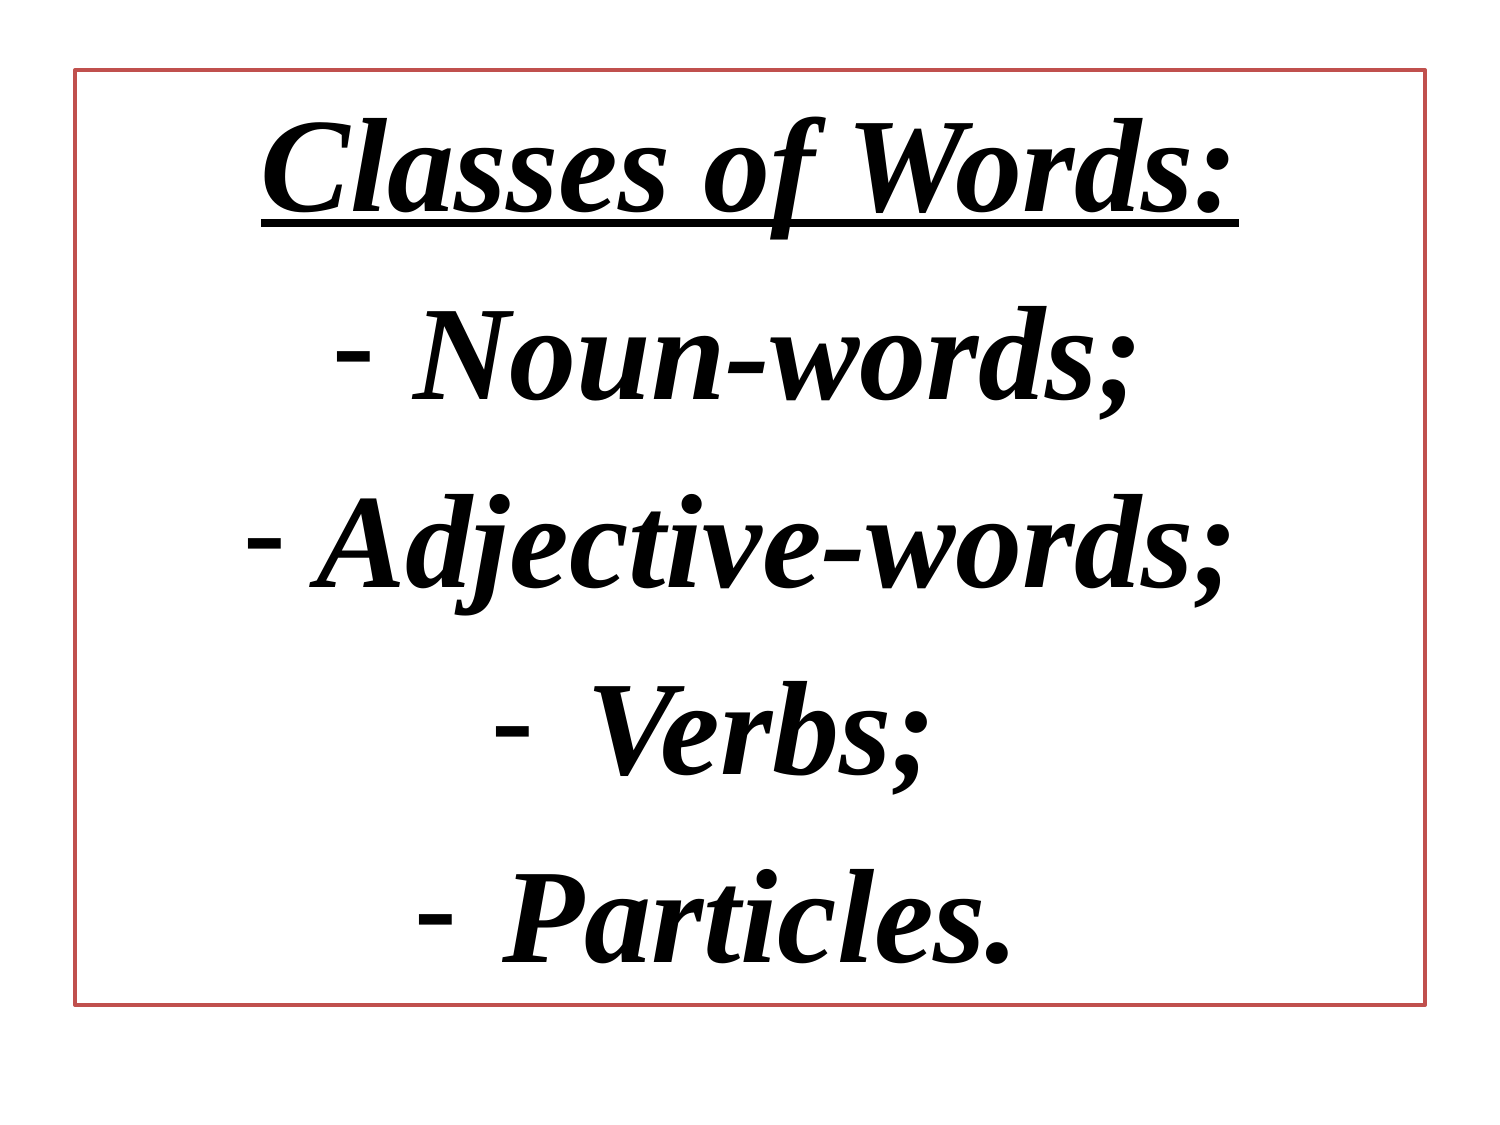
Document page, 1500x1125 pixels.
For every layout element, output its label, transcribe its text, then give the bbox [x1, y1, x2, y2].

list Classes of Words: Noun-words; Adjective-words; Verbs; Particles. [73, 68, 1427, 1007]
